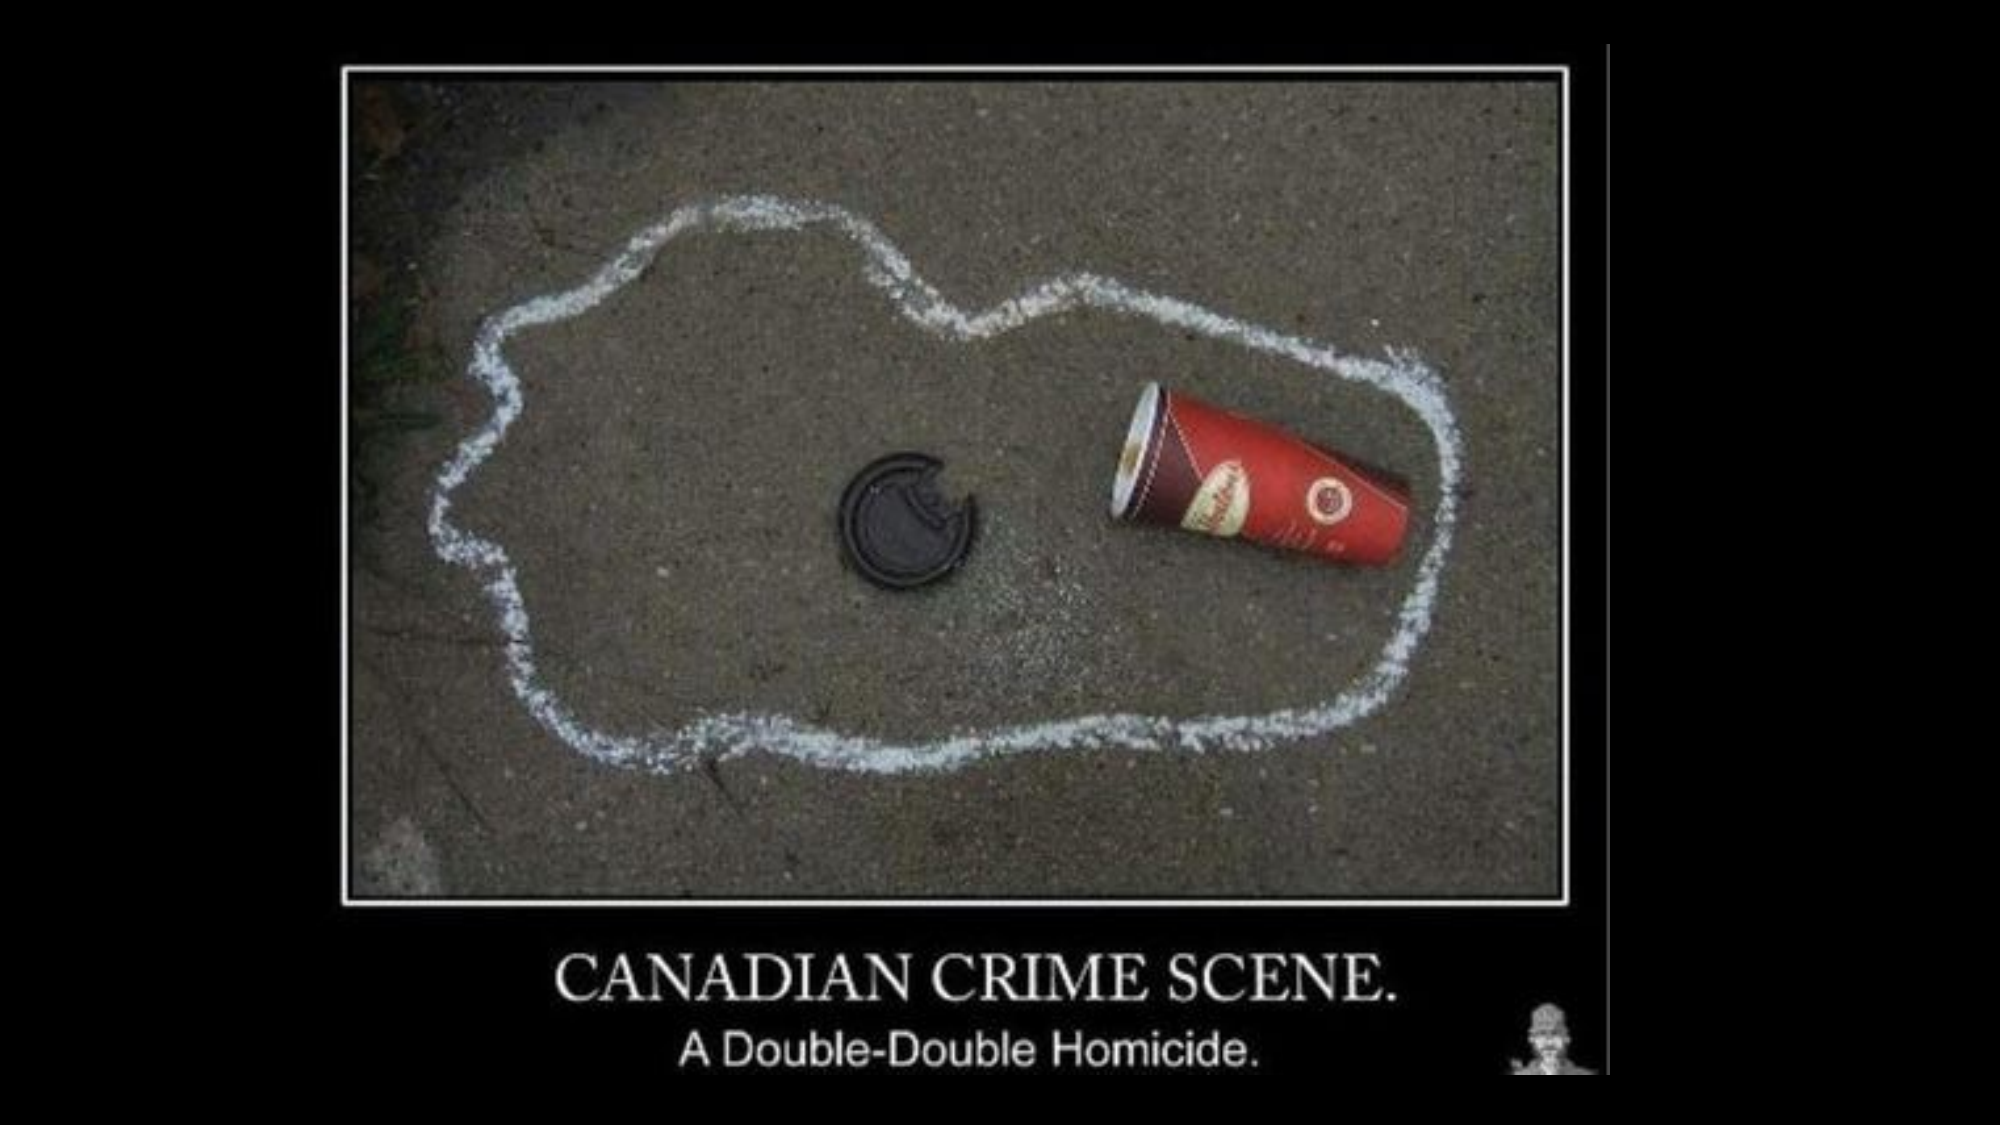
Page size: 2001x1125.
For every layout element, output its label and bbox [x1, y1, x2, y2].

picture [296, 44, 1610, 1075]
